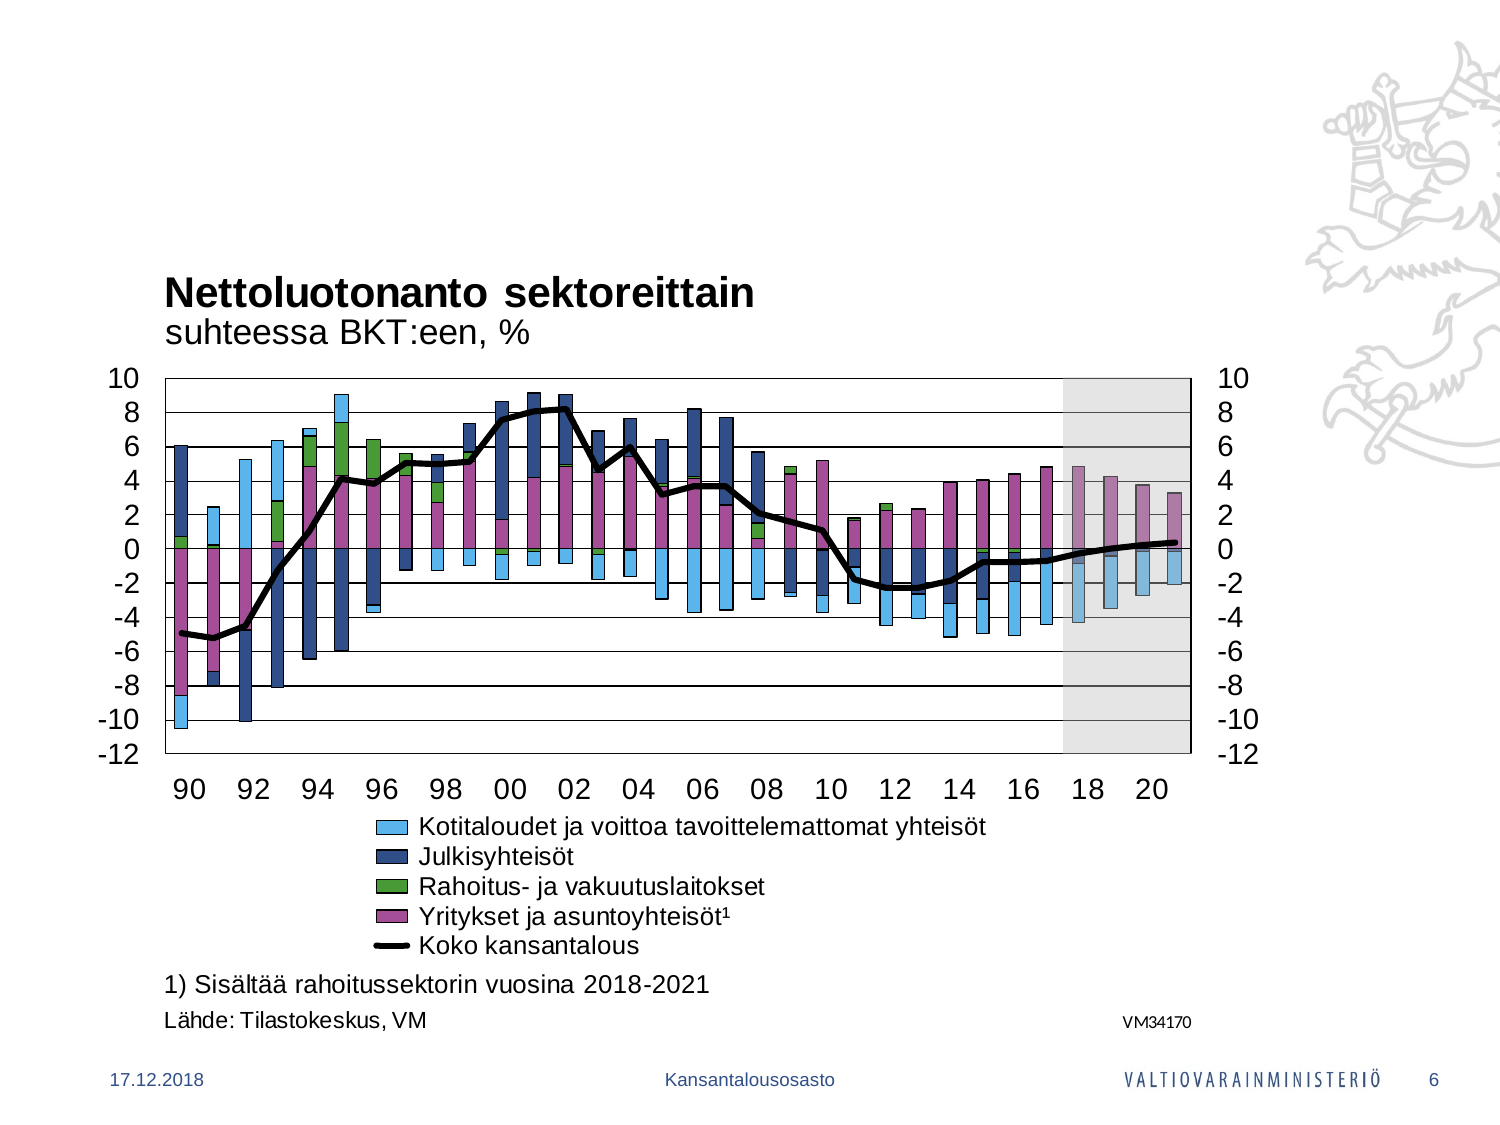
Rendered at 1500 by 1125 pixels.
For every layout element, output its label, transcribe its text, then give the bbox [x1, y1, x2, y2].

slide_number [94, 1055, 255, 1103]
picture [75, 0, 1500, 1046]
slide_number 6 [1376, 1054, 1455, 1103]
footer Kansantalousosasto [512, 1055, 988, 1103]
picture [1078, 1063, 1376, 1092]
